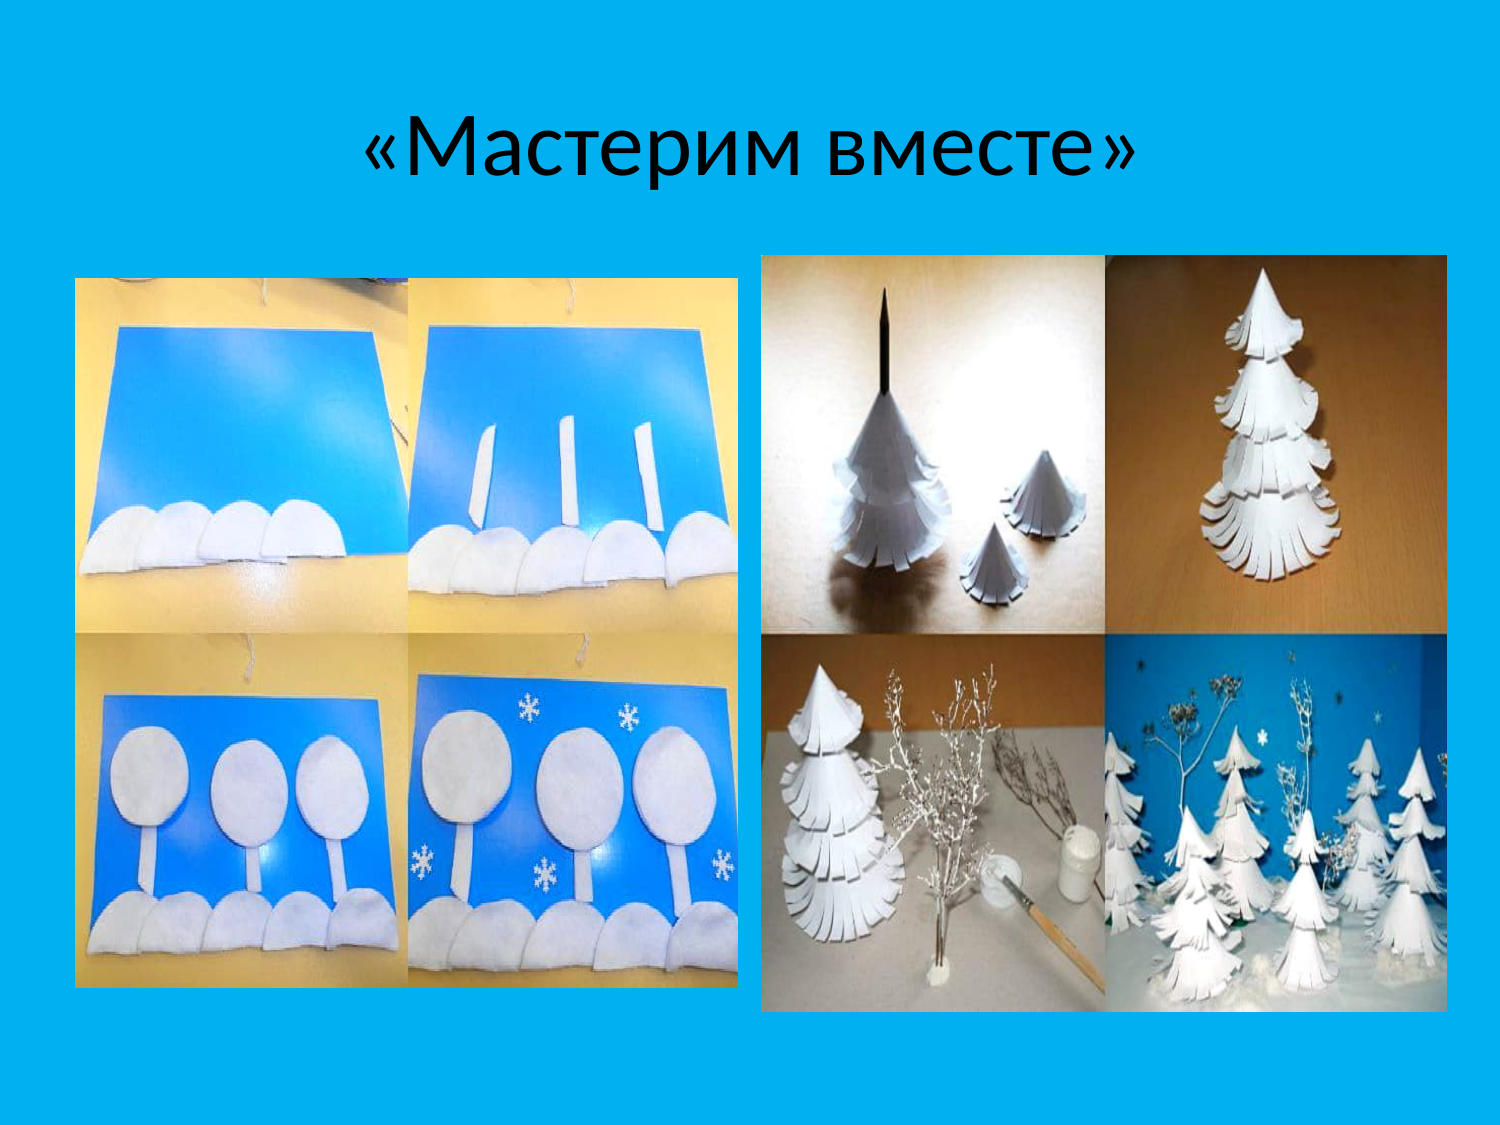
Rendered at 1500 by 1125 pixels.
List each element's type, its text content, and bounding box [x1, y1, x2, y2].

picture [762, 256, 1446, 1011]
title «Мастерим вместе» [75, 45, 1425, 233]
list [74, 278, 738, 988]
